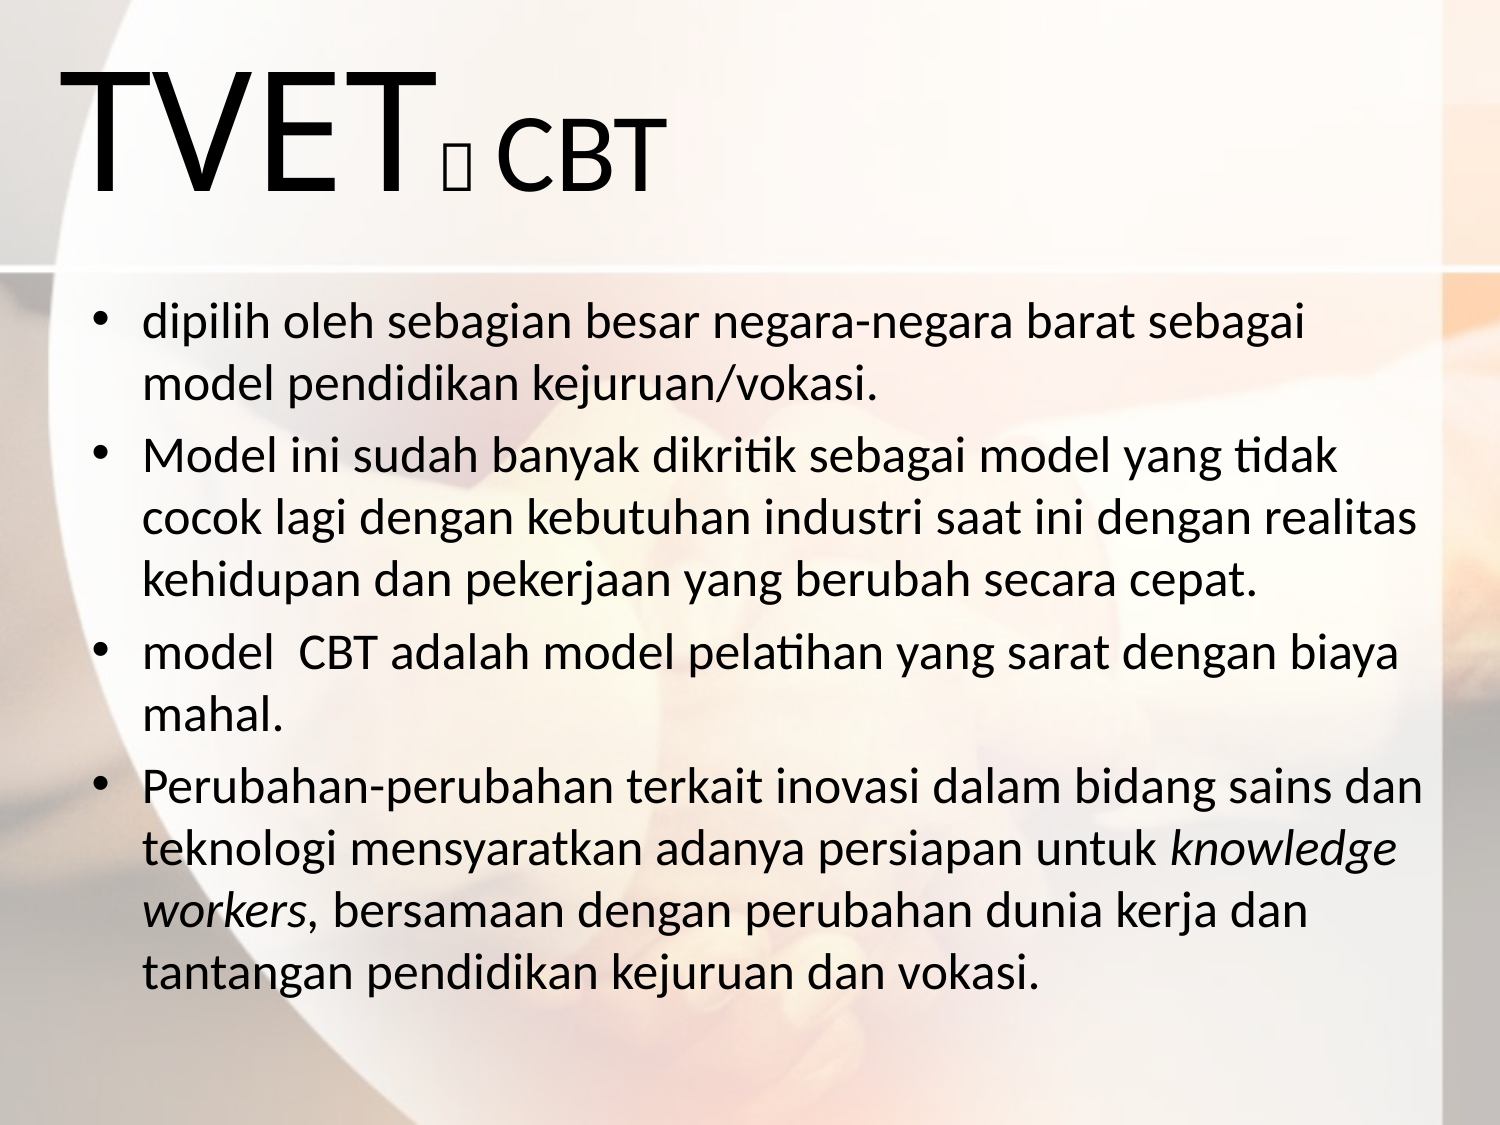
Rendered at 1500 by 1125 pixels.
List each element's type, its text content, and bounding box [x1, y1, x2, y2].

list dipilih oleh sebagian besar negara-negara barat sebagai model pendidikan kejuruan/vokasi. Model ini sudah banyak dikritik sebagai model yang tidak cocok lagi dengan kebutuhan industri saat ini dengan realitas kehidupan dan pekerjaan yang berubah secara cepat. model CBT adalah model pelatihan yang sarat dengan biaya mahal. Perubahan-perubahan terkait inovasi dalam bidang sains dan teknologi mensyaratkan adanya persiapan untuk knowledge workers, bersamaan dengan perubahan dunia kerja dan tantangan pendidikan kejuruan dan vokasi. [76, 278, 1449, 1071]
title TVET CBT [29, 30, 1424, 219]
